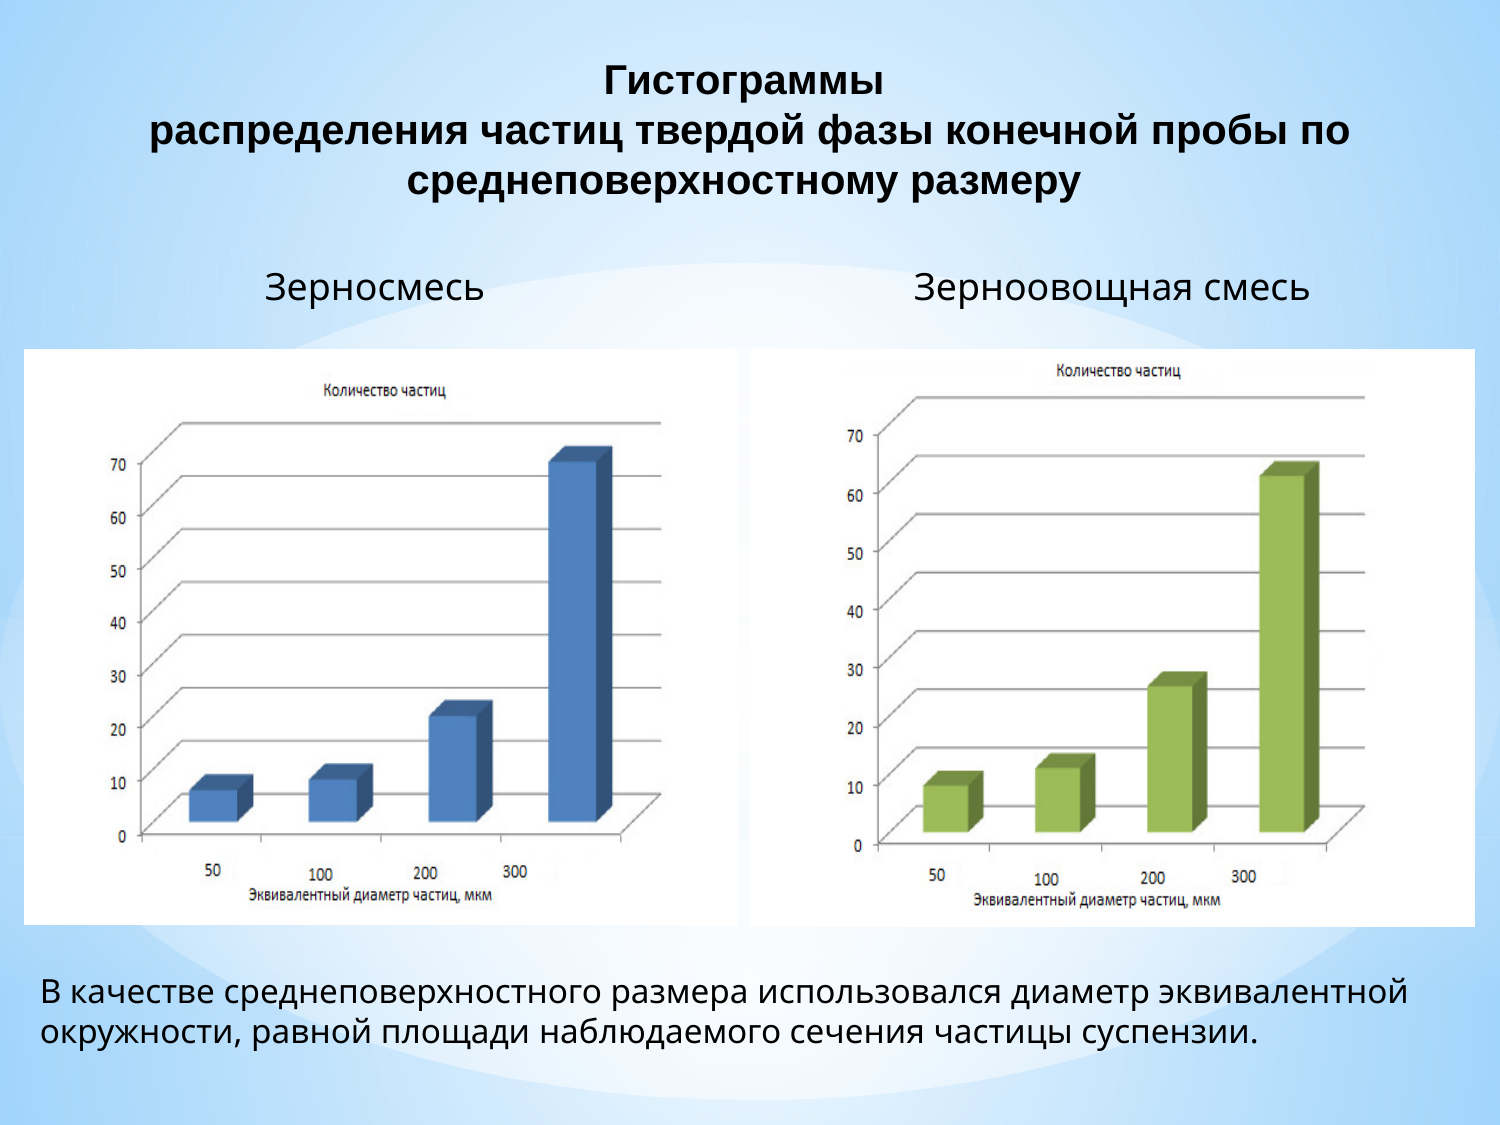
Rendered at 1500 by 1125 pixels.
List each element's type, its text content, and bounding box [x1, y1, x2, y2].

picture [749, 349, 1476, 928]
text_box Зерносмесь [24, 255, 725, 316]
picture [24, 349, 738, 926]
text_box Зерноовощная смесь [750, 255, 1475, 316]
text_box В качестве среднеповерхностного размера использовался диаметр эквивалентной окружности, равной площади наблюдаемого сечения частицы суспензии. [24, 962, 1475, 1057]
title Гистограммы распределения частиц твердой фазы конечной пробы по среднеповерхностному размеру [75, 45, 1425, 188]
